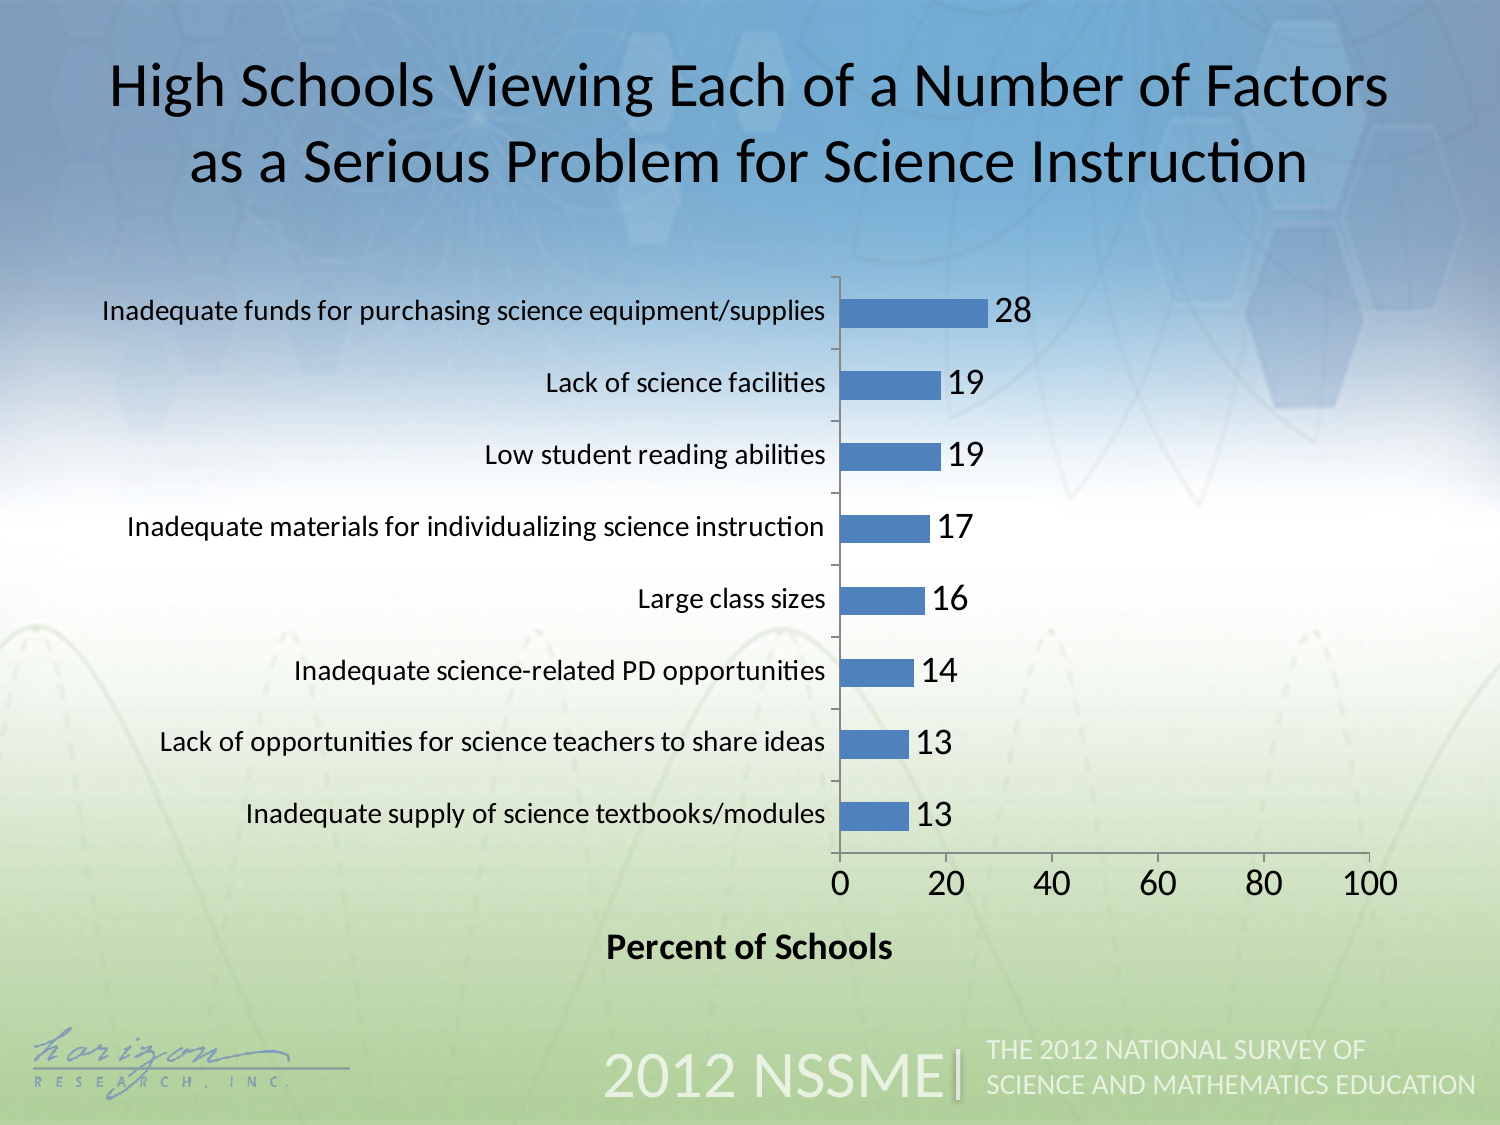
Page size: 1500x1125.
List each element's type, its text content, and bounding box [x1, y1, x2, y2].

chart [74, 262, 1426, 1006]
picture [0, 0, 1500, 1125]
text_box High Schools Viewing Each of a Number of Factors as a Serious Problem for Science Instruction [74, 24, 1425, 213]
